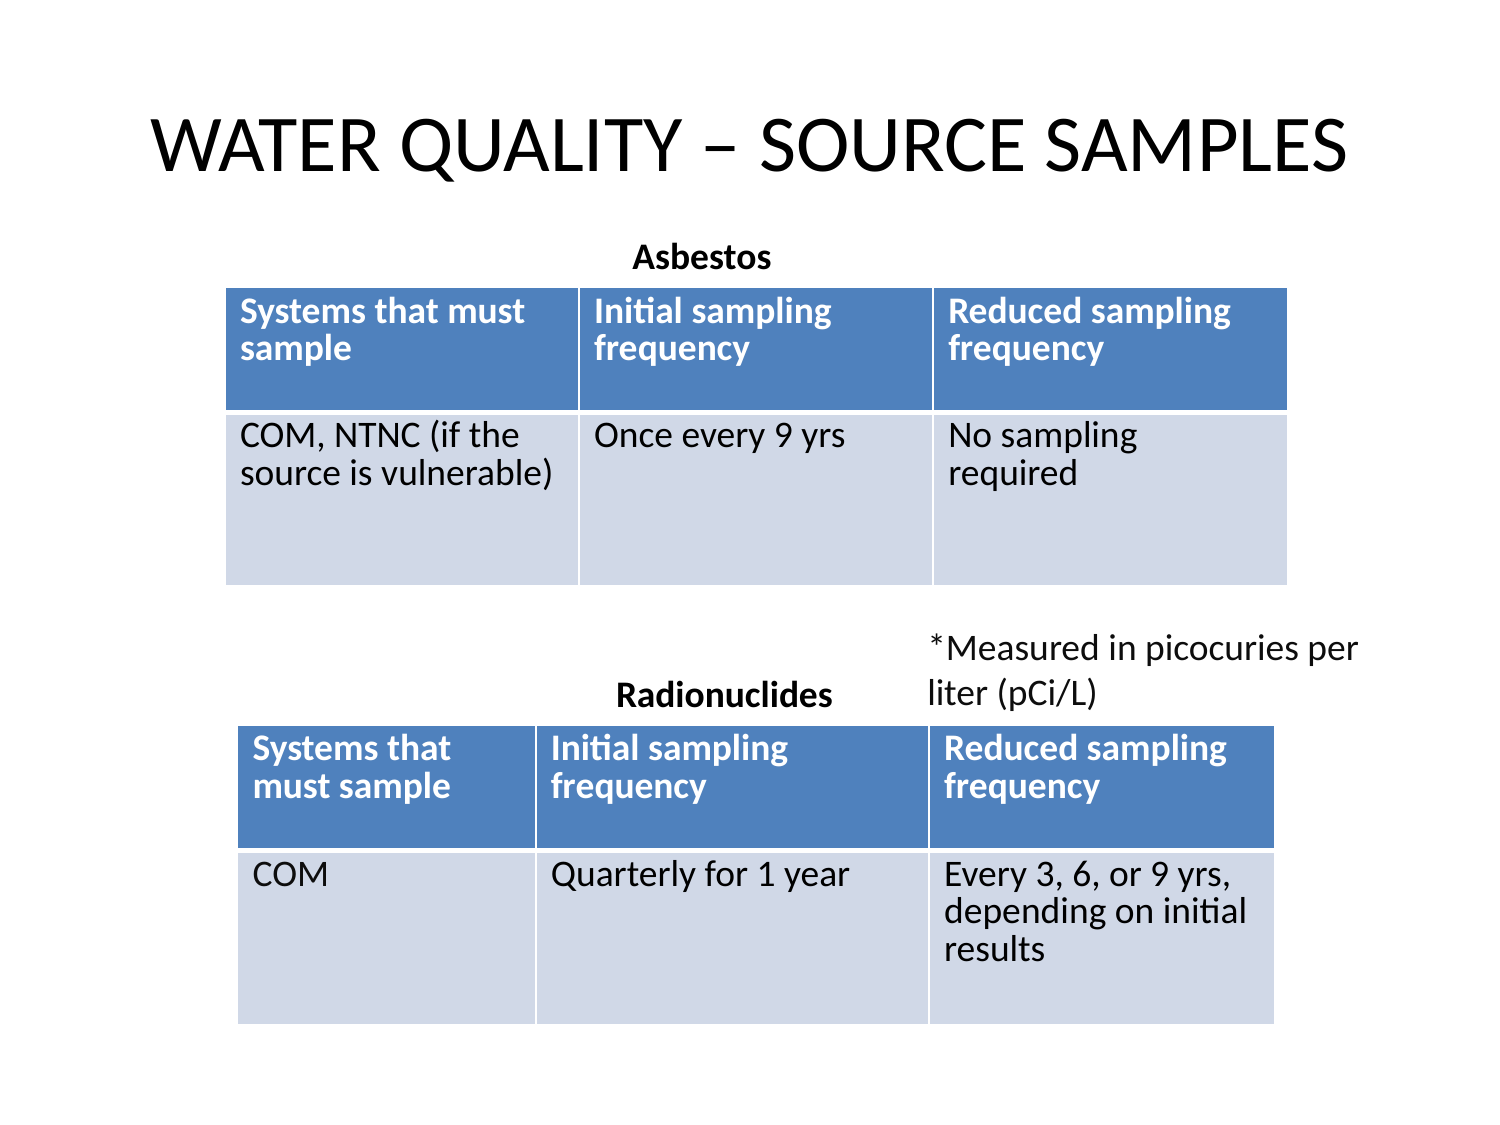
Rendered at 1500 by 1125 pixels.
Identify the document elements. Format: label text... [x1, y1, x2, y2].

table_cell COM, NTNC (if the source is vulnerable) [226, 415, 578, 585]
table_header Initial sampling frequency [537, 726, 928, 848]
table_cell Every 3, 6, or 9 yrs, depending on initial results [930, 853, 1274, 1024]
table_cell No sampling required [934, 415, 1287, 585]
table_header Systems that must sample [226, 288, 578, 410]
table_header Systems that must sample [238, 726, 535, 848]
table_header Reduced sampling frequency [934, 288, 1287, 410]
table_cell COM [238, 853, 535, 1024]
text_box *Measured in picocuries per liter (pCi/L) [912, 615, 1388, 721]
table_header Initial sampling frequency [580, 288, 932, 410]
title WATER QUALITY – SOURCE SAMPLES [75, 45, 1425, 233]
text_box Asbestos [462, 224, 950, 285]
table_cell Once every 9 yrs [580, 415, 932, 585]
table_header Reduced sampling frequency [930, 726, 1274, 848]
text_box Radionuclides [485, 662, 973, 723]
table_cell Quarterly for 1 year [537, 853, 928, 1024]
